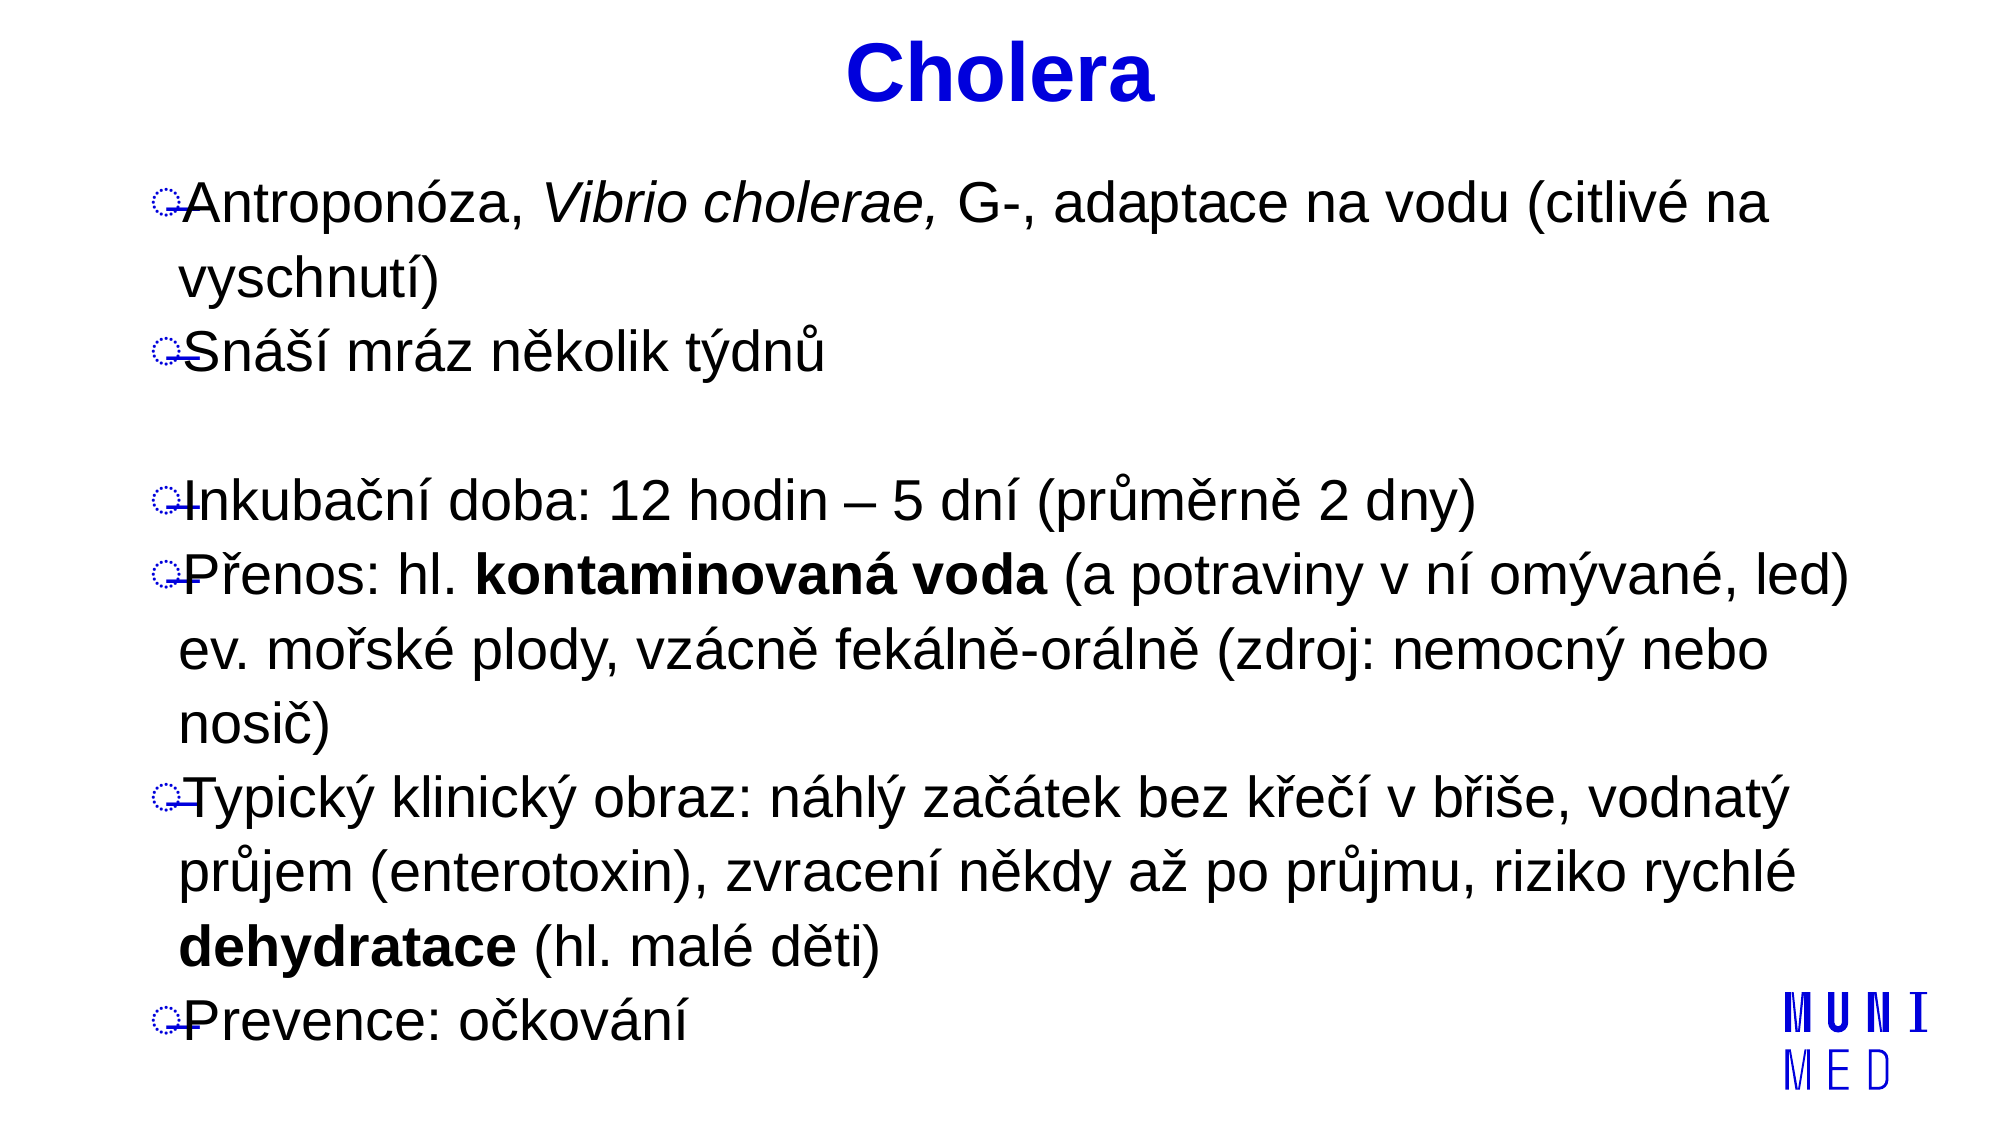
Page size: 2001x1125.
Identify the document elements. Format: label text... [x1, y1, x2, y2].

title Cholera [137, 35, 1863, 148]
list Antroponóza, Vibrio cholerae, G-, adaptace na vodu (citlivé na vyschnutí) Snáší mráz několik týdnů Inkubační doba: 12 hodin – 5 dní (průměrně 2 dny) Přenos: hl. kontaminovaná voda (a potraviny v ní omývané, led) ev. mořské plody, vzácně fekálně-orálně (zdroj: nemocný nebo nosič) Typický klinický obraz: náhlý začátek bez křečí v břiše, vodnatý průjem (enterotoxin), zvracení někdy až po průjmu, riziko rychlé dehydratace (hl. malé děti) Prevence: očkování [137, 160, 1863, 1058]
